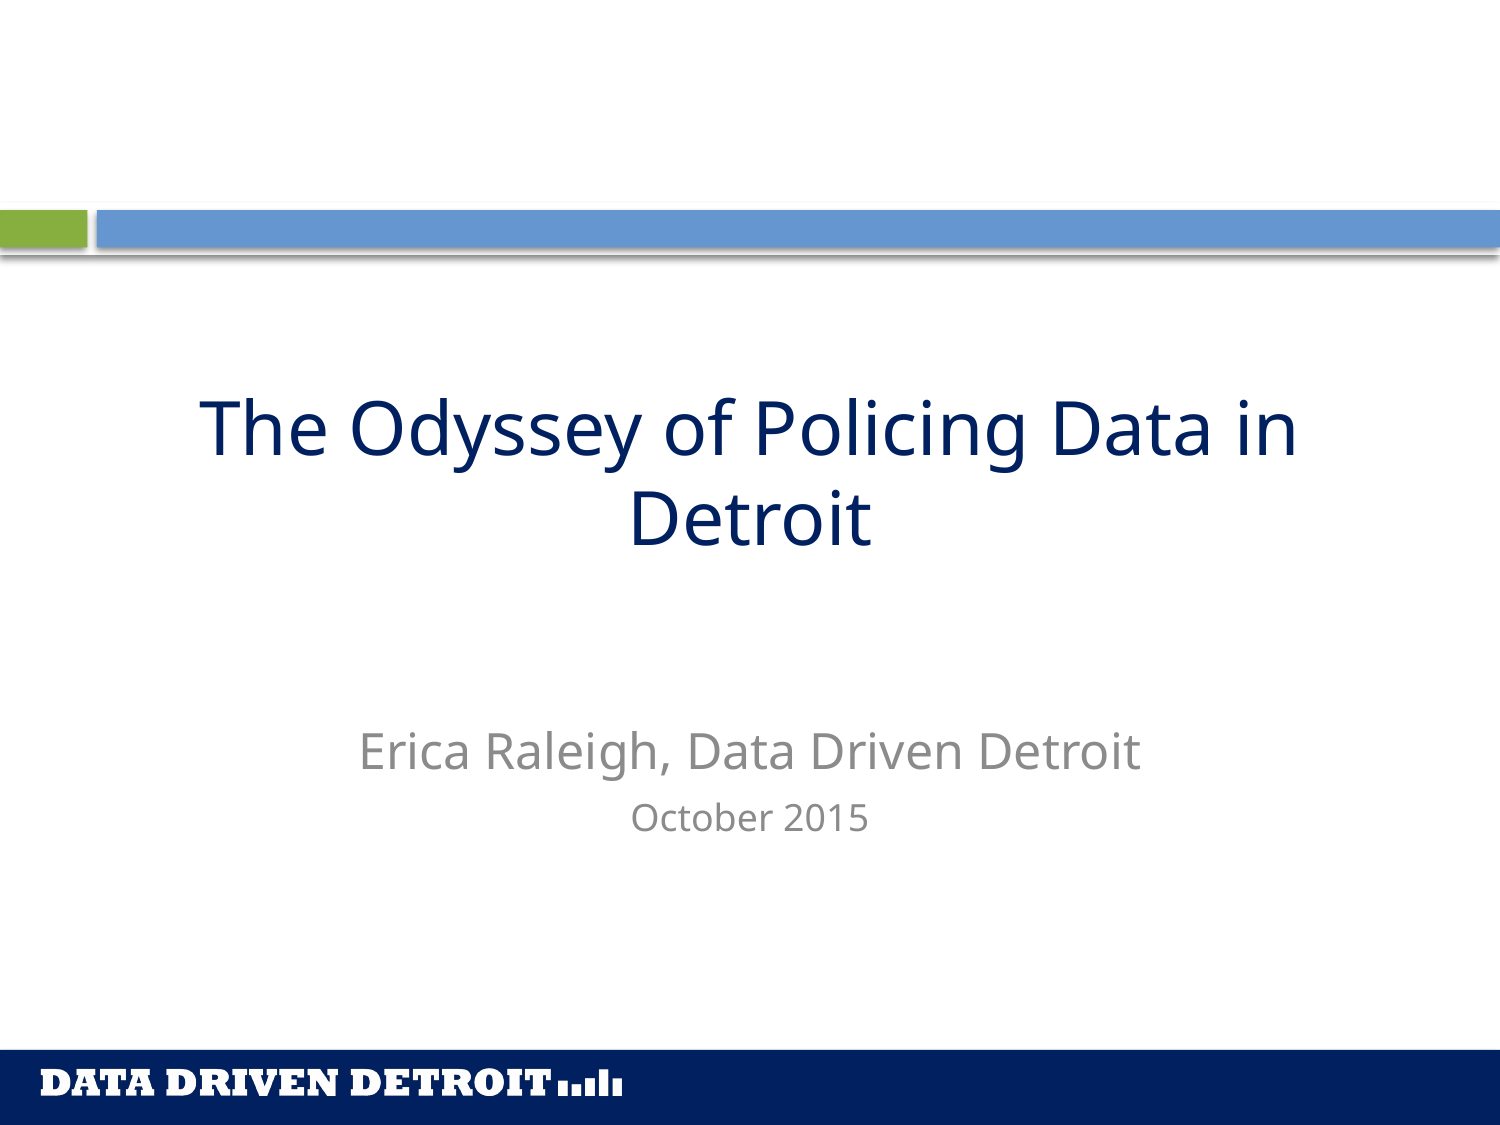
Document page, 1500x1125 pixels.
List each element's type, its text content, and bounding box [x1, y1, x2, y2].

subtitle Erica Raleigh, Data Driven Detroit October 2015 [187, 637, 1313, 988]
picture [37, 1064, 625, 1100]
title The Odyssey of Policing Data in Detroit [112, 349, 1388, 591]
